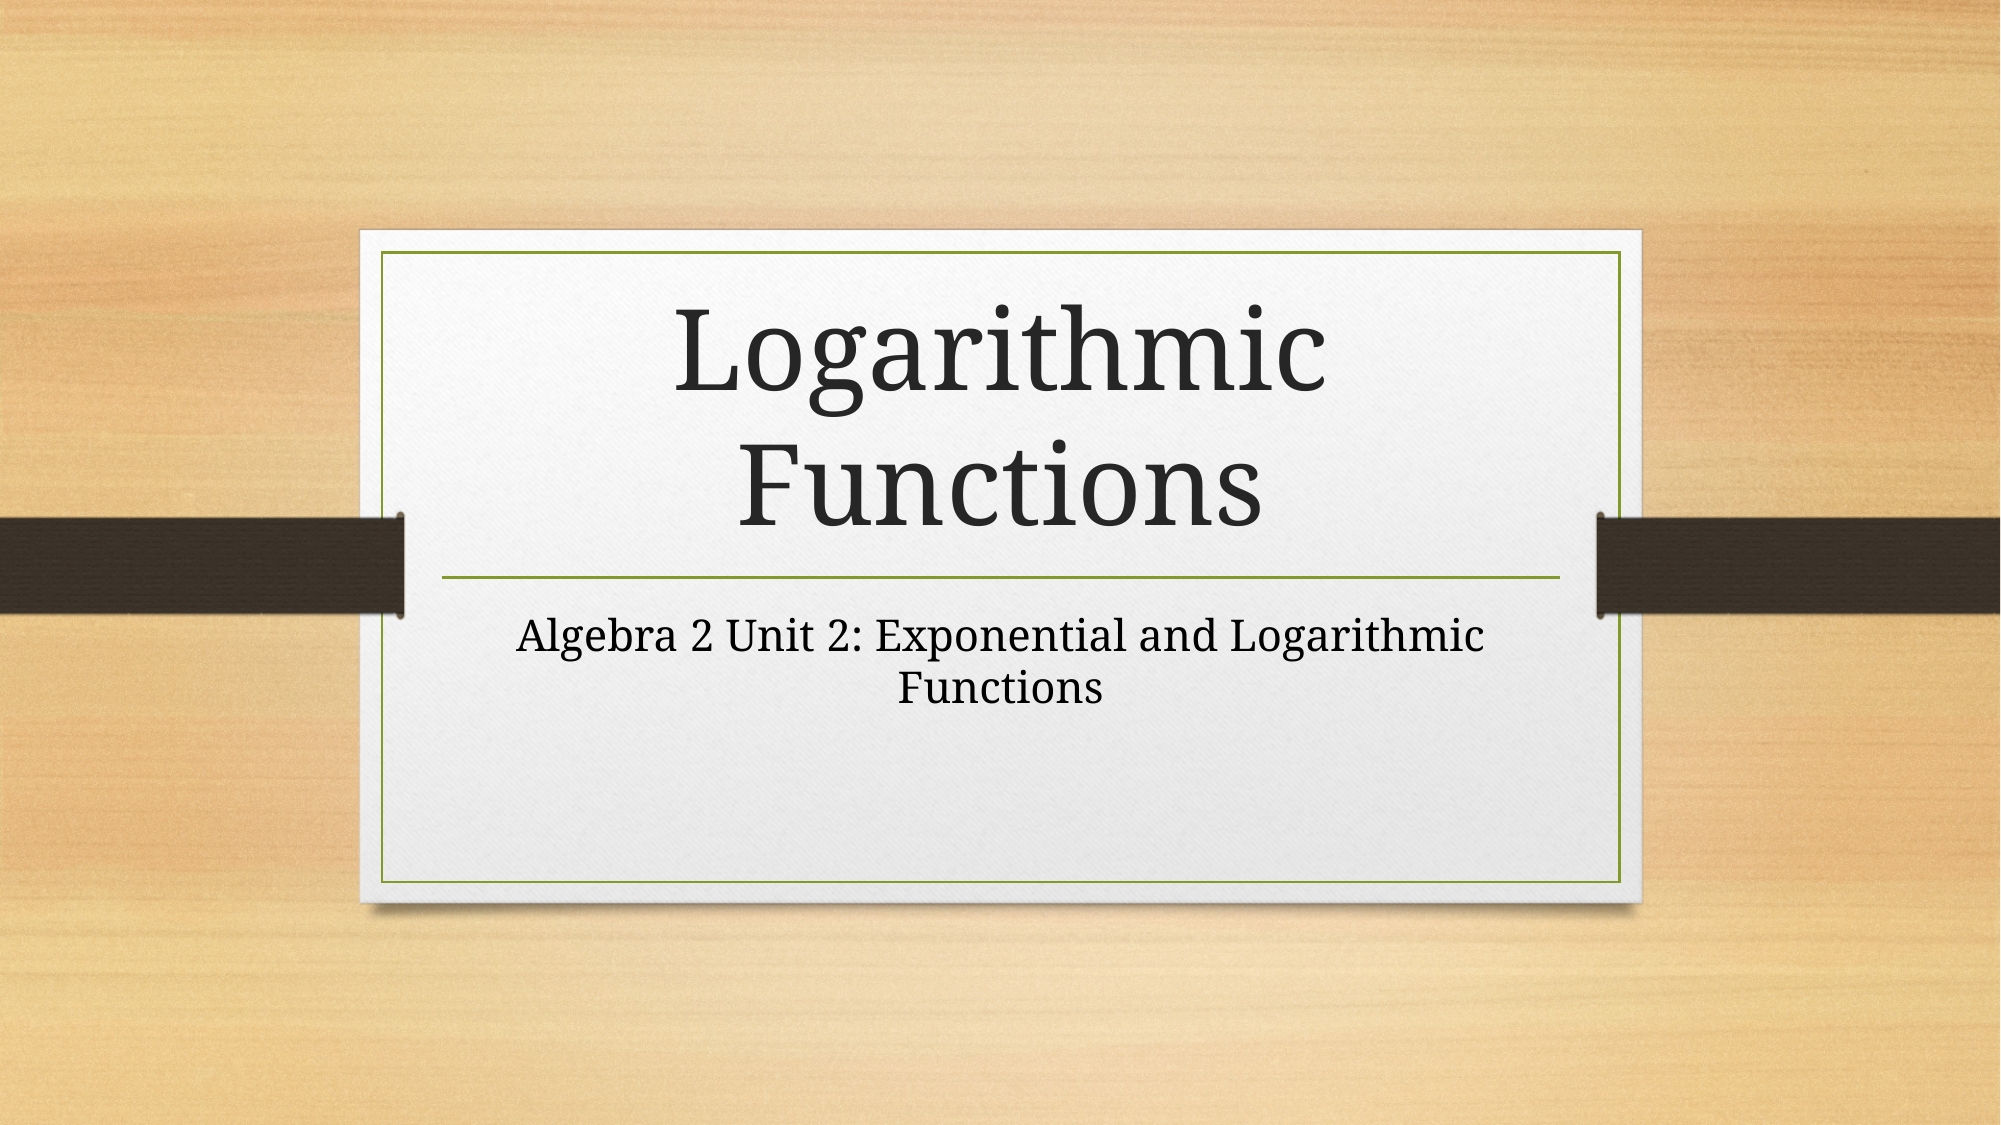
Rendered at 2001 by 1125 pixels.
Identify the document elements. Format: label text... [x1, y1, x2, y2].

title Logarithmic Functions [441, 306, 1560, 556]
picture [0, 0, 2001, 1125]
subtitle Algebra 2 Unit 2: Exponential and Logarithmic Functions [441, 600, 1560, 817]
